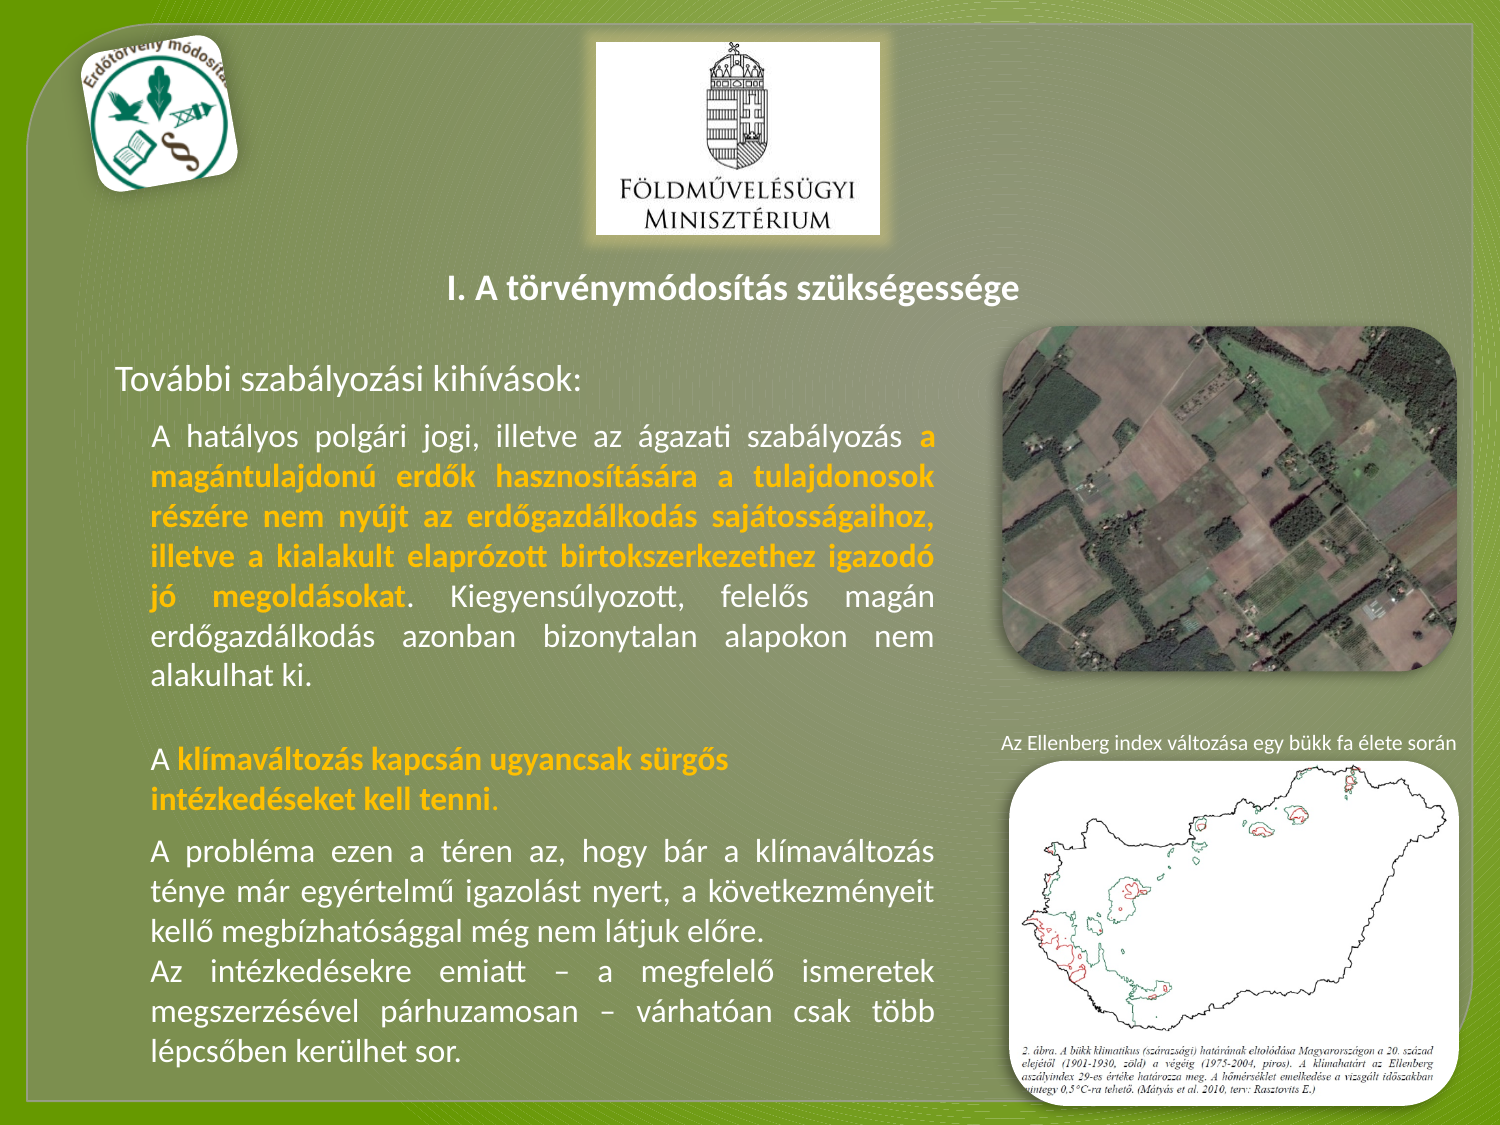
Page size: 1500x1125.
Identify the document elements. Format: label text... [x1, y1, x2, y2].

picture [1008, 760, 1460, 1107]
text_box További szabályozási kihívások: [100, 346, 995, 406]
text_box A klímaváltozás kapcsán ugyancsak sürgős intézkedéseket kell tenni. [135, 729, 916, 825]
picture [596, 42, 880, 235]
picture [1002, 326, 1458, 672]
picture [81, 35, 238, 192]
text_box Az Ellenberg index változása egy bükk fa élete során [986, 721, 1483, 763]
text_box I. A törvénymódosítás szükségessége [431, 255, 1036, 316]
text_box A hatályos polgári jogi, illetve az ágazati szabályozás a magántulajdonú erdők hasznosítására a tulajdonosok részére nem nyújt az erdőgazdálkodás sajátosságaihoz, illetve a kialakult elaprózott birtokszerkezethez igazodó jó megoldásokat. Kiegyensúlyozott, felelős magán erdőgazdálkodás azonban bizonytalan alapokon nem alakulhat ki. [135, 406, 951, 701]
text_box A probléma ezen a téren az, hogy bár a klímaváltozás ténye már egyértelmű igazolást nyert, a következményeit kellő megbízhatósággal még nem látjuk előre. Az intézkedésekre emiatt – a megfelelő ismeretek megszerzésével párhuzamosan – várhatóan csak több lépcsőben kerülhet sor. [135, 821, 951, 1077]
